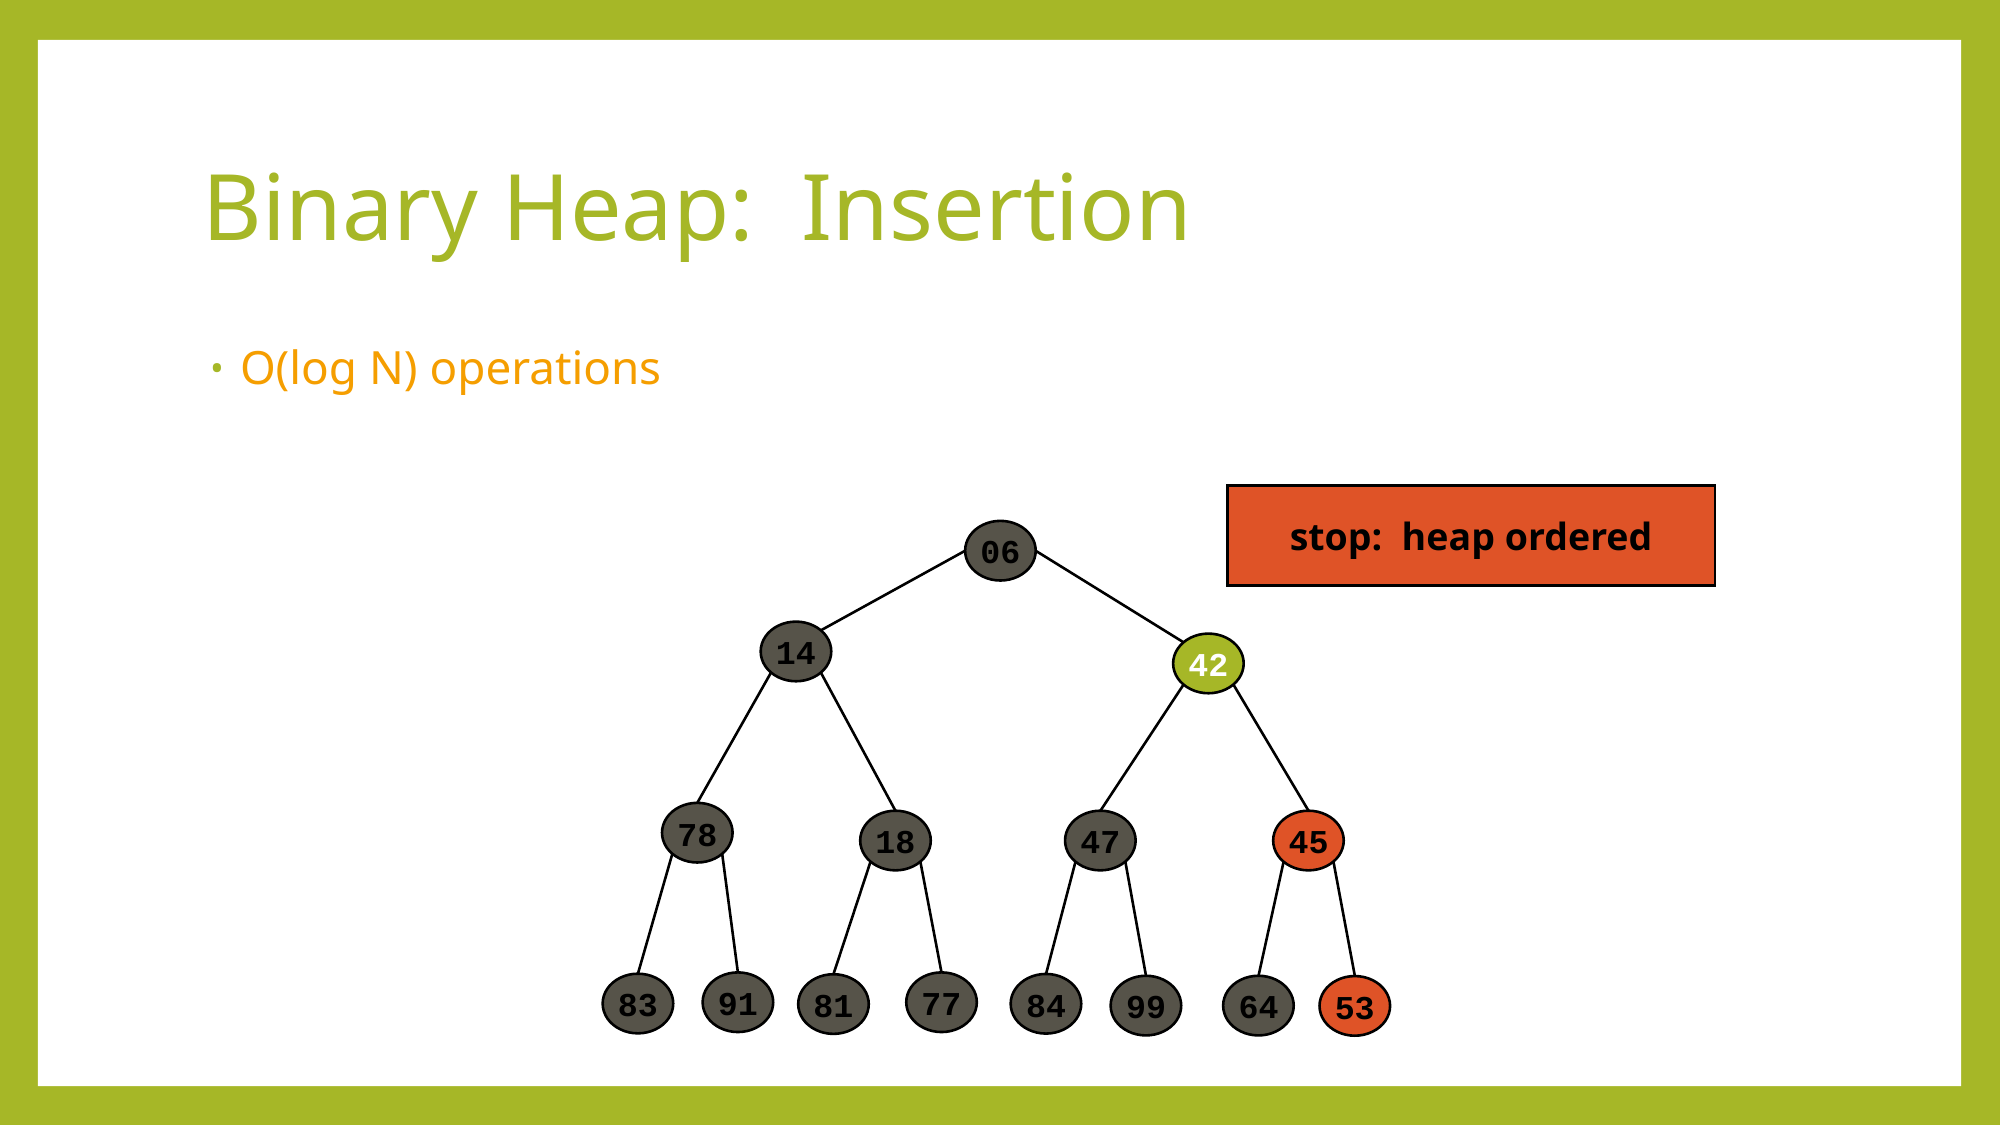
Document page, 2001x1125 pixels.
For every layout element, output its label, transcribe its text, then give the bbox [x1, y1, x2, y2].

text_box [697, 673, 772, 802]
text_box 14 [760, 621, 832, 682]
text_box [1233, 685, 1309, 810]
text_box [820, 673, 896, 810]
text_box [637, 854, 673, 973]
text_box 84 [1010, 974, 1082, 1034]
text_box 45 [1273, 811, 1344, 871]
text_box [1258, 862, 1284, 975]
text_box 99 [1110, 976, 1182, 1036]
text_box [1125, 862, 1147, 975]
text_box 64 [1223, 976, 1294, 1036]
text_box 78 [662, 803, 733, 863]
text_box 18 [860, 810, 931, 871]
text_box 06 [965, 520, 1036, 581]
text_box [1036, 550, 1184, 642]
text_box 81 [798, 974, 869, 1034]
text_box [820, 550, 965, 630]
text_box 91 [702, 972, 774, 1033]
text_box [721, 854, 739, 972]
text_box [1100, 685, 1184, 810]
title Binary Heap: Insertion [187, 99, 1808, 323]
text_box 42 [1173, 633, 1244, 694]
text_box 77 [906, 972, 977, 1033]
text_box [833, 862, 871, 974]
text_box 83 [602, 974, 674, 1034]
text_box stop: heap ordered [1227, 485, 1716, 586]
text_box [1333, 862, 1356, 975]
text_box 53 [1319, 976, 1391, 1036]
list O(log N) operations [187, 337, 1808, 1000]
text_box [919, 862, 942, 972]
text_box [1045, 862, 1076, 973]
text_box 47 [1065, 811, 1136, 871]
